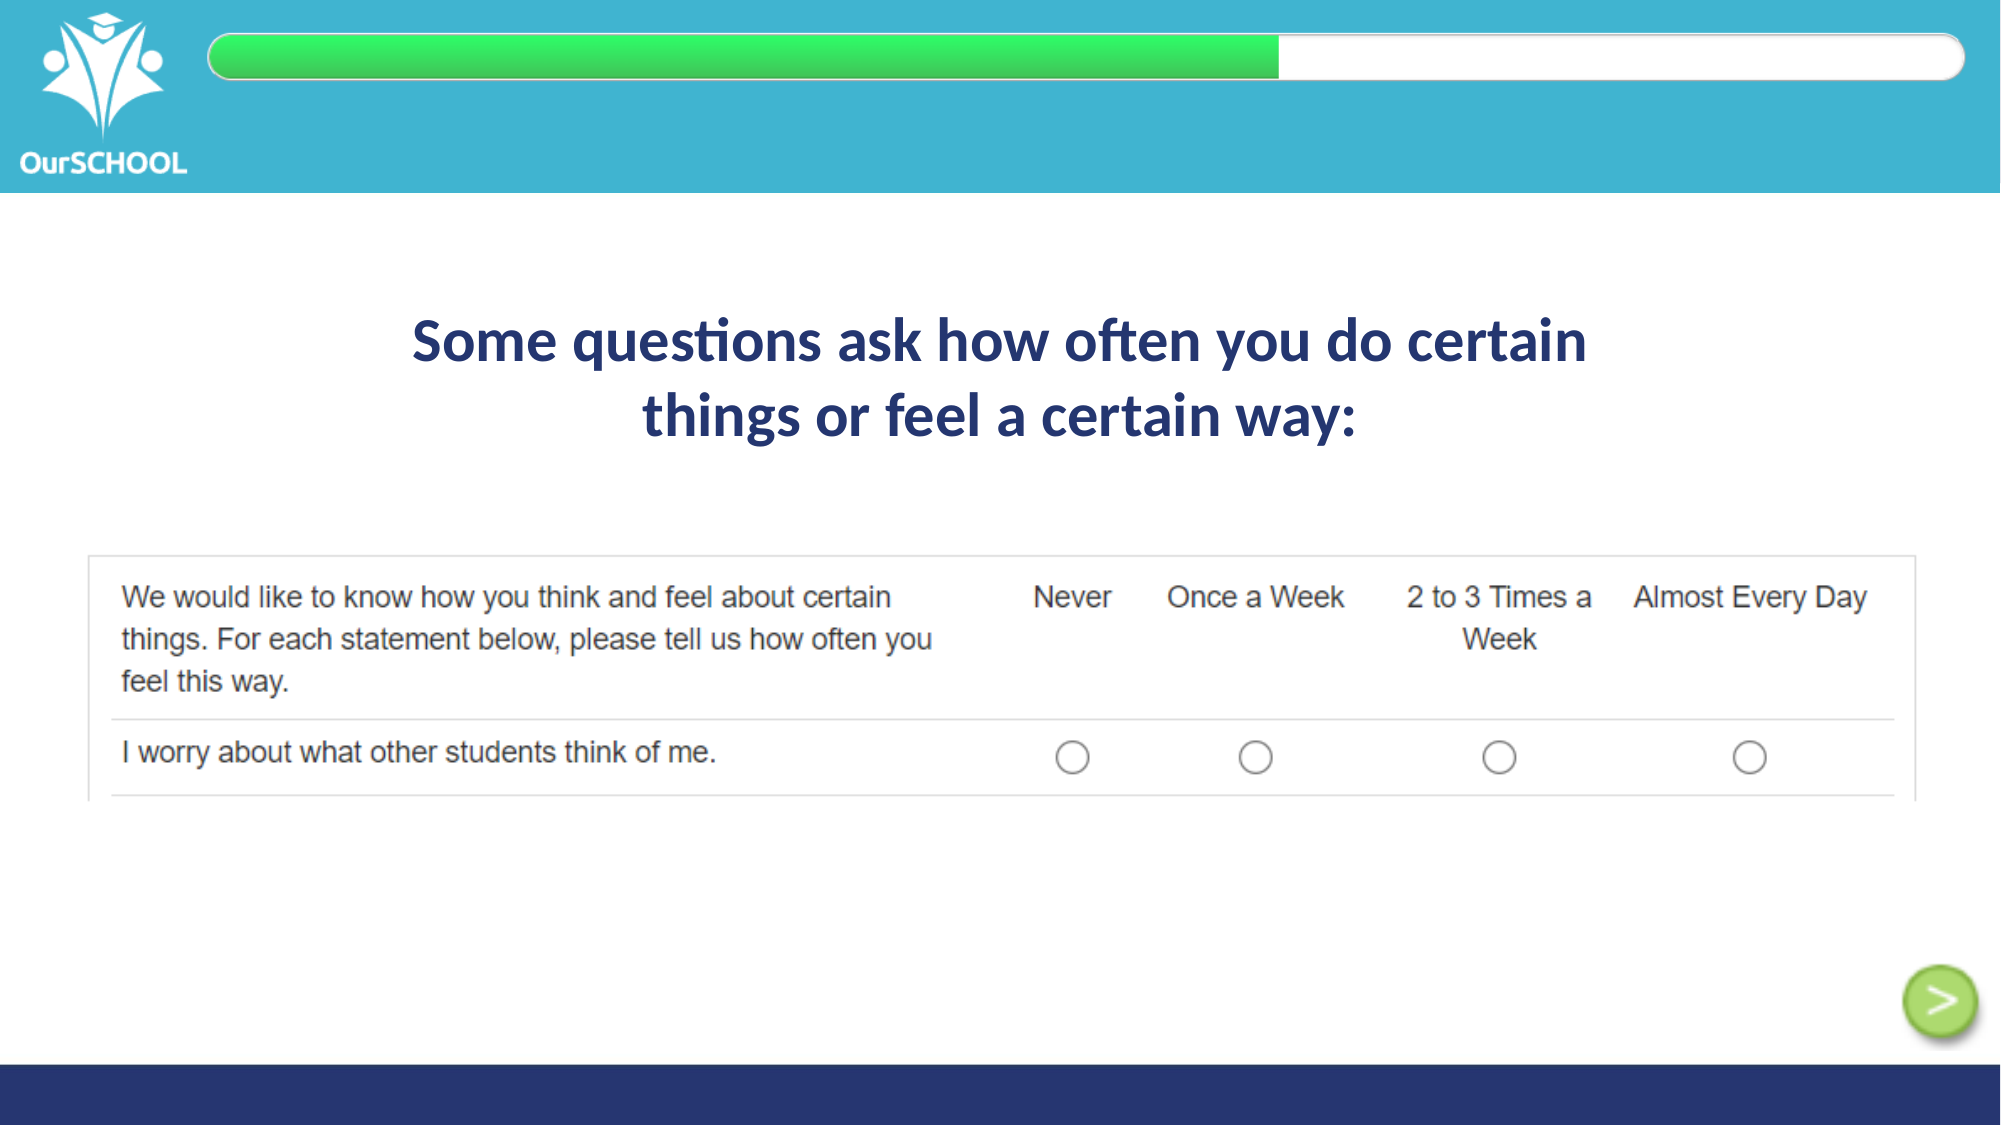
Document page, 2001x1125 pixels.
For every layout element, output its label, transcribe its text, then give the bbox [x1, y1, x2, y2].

picture [0, 0, 2001, 1125]
text_box Some questions ask how often you do certain things or feel a certain way: [44, 266, 1972, 482]
